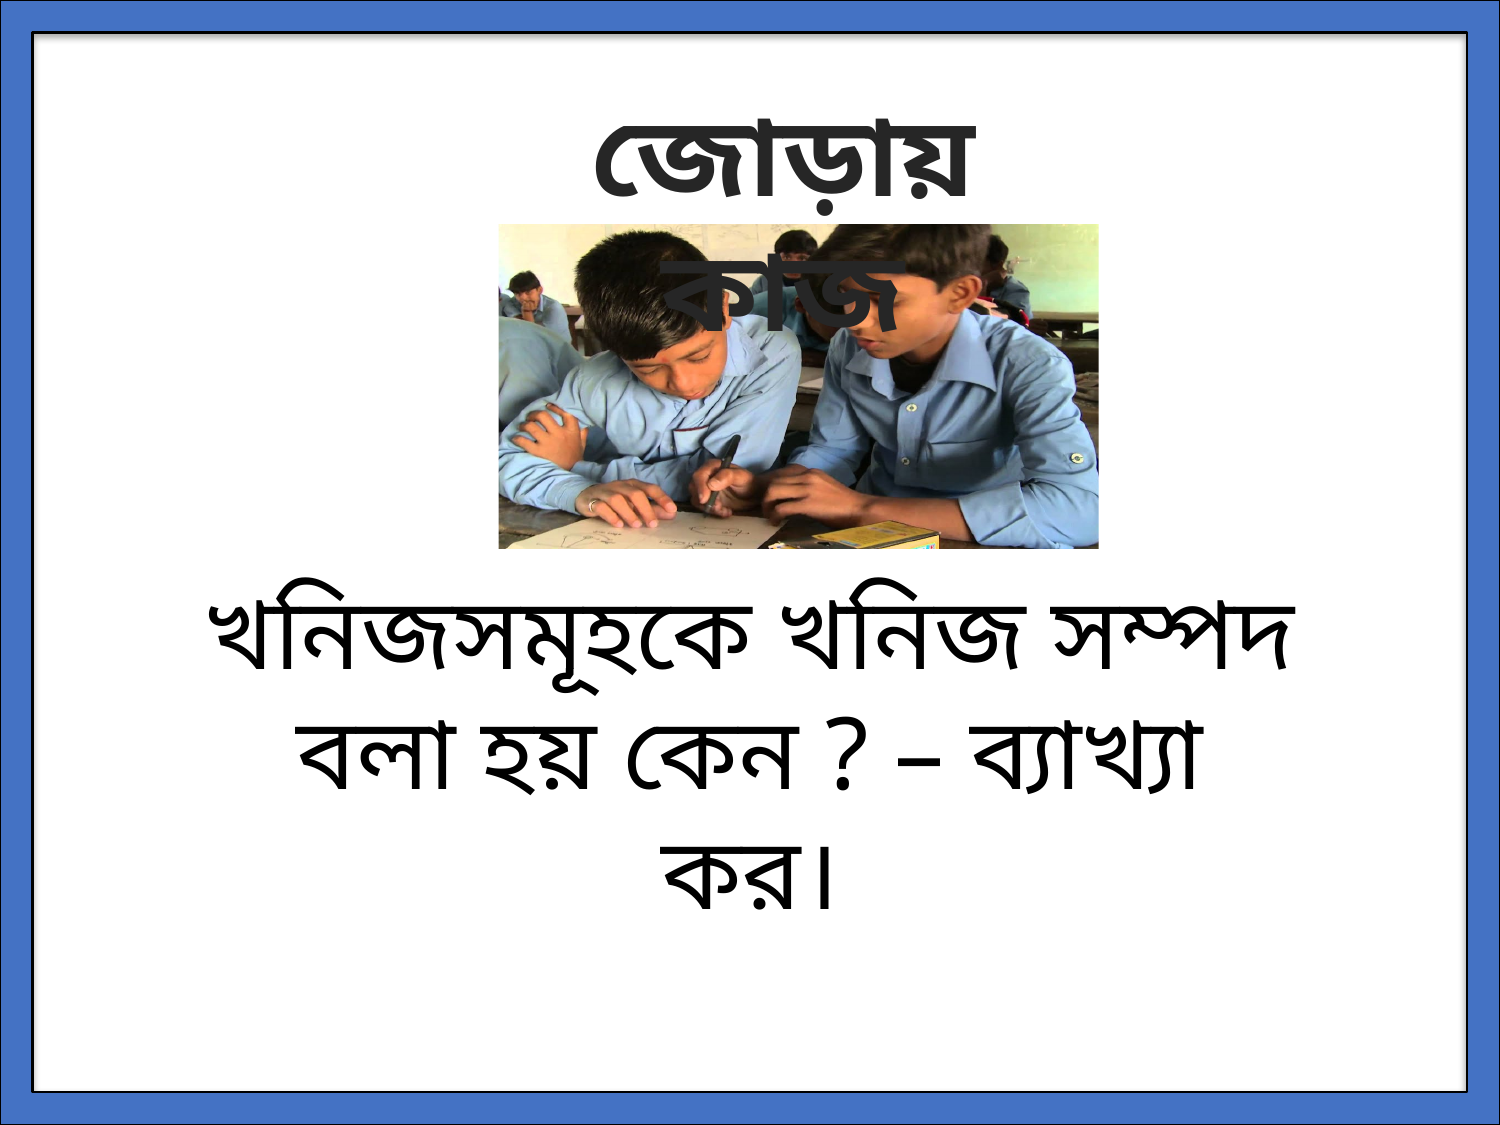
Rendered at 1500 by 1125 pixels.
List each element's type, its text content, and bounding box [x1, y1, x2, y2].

text_box [0, 0, 1500, 1125]
picture [498, 224, 1099, 550]
text_box খনিজসমূহকে খনিজ সম্পদ বলা হয় কেন ? – ব্যাখ্যা কর। [185, 562, 1315, 938]
text_box জোড়ায় কাজ [491, 76, 1076, 362]
